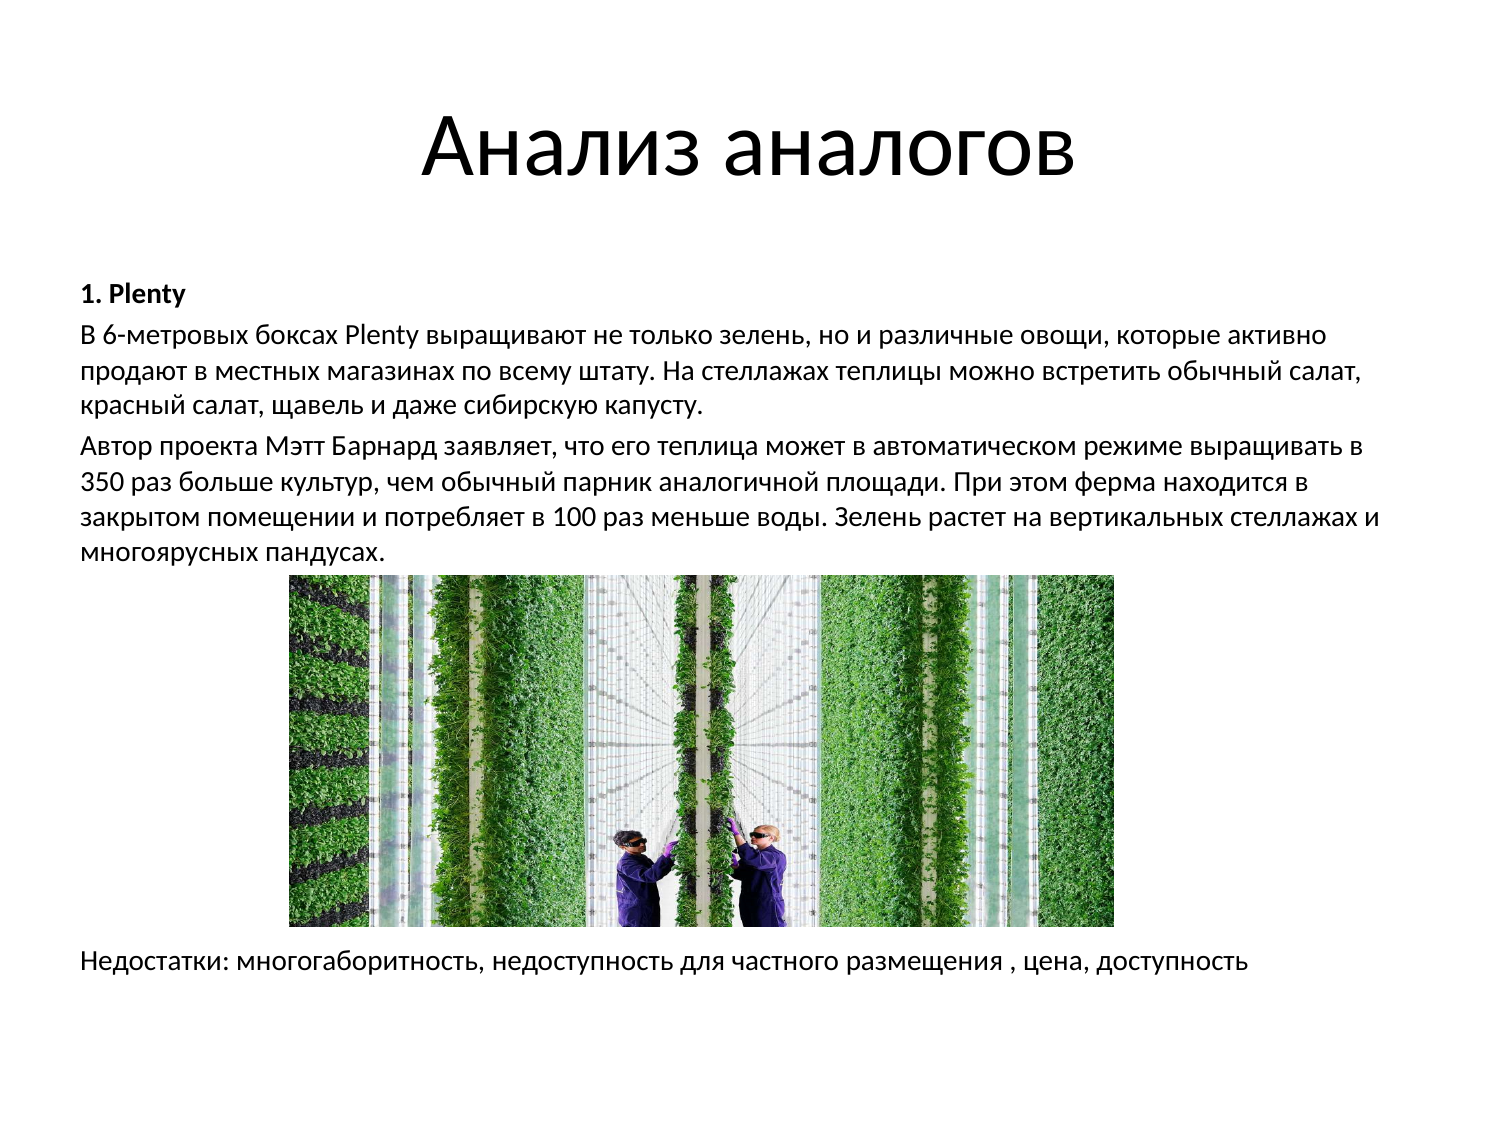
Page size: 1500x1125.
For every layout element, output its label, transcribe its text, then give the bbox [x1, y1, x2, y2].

list 1. Plenty В 6-метровых боксах Plenty выращивают не только зелень, но и различные овощи, которые активно продают в местных магазинах по всему штату. На стеллажах теплицы можно встретить обычный салат, красный салат, щавель и даже сибирскую капусту. Автор проекта Мэтт Барнард заявляет, что его теплица может в автоматическом режиме выращивать в 350 раз больше культур, чем обычный парник аналогичной площади. При этом ферма находится в закрытом помещении и потребляет в 100 раз меньше воды. Зелень растет на вертикальных стеллажах и многоярусных пандусах. Недостатки: многогаборитность, недоступность для частного размещения , цена, доступность [64, 267, 1424, 1059]
title Анализ аналогов [75, 45, 1425, 233]
picture [288, 574, 1114, 927]
